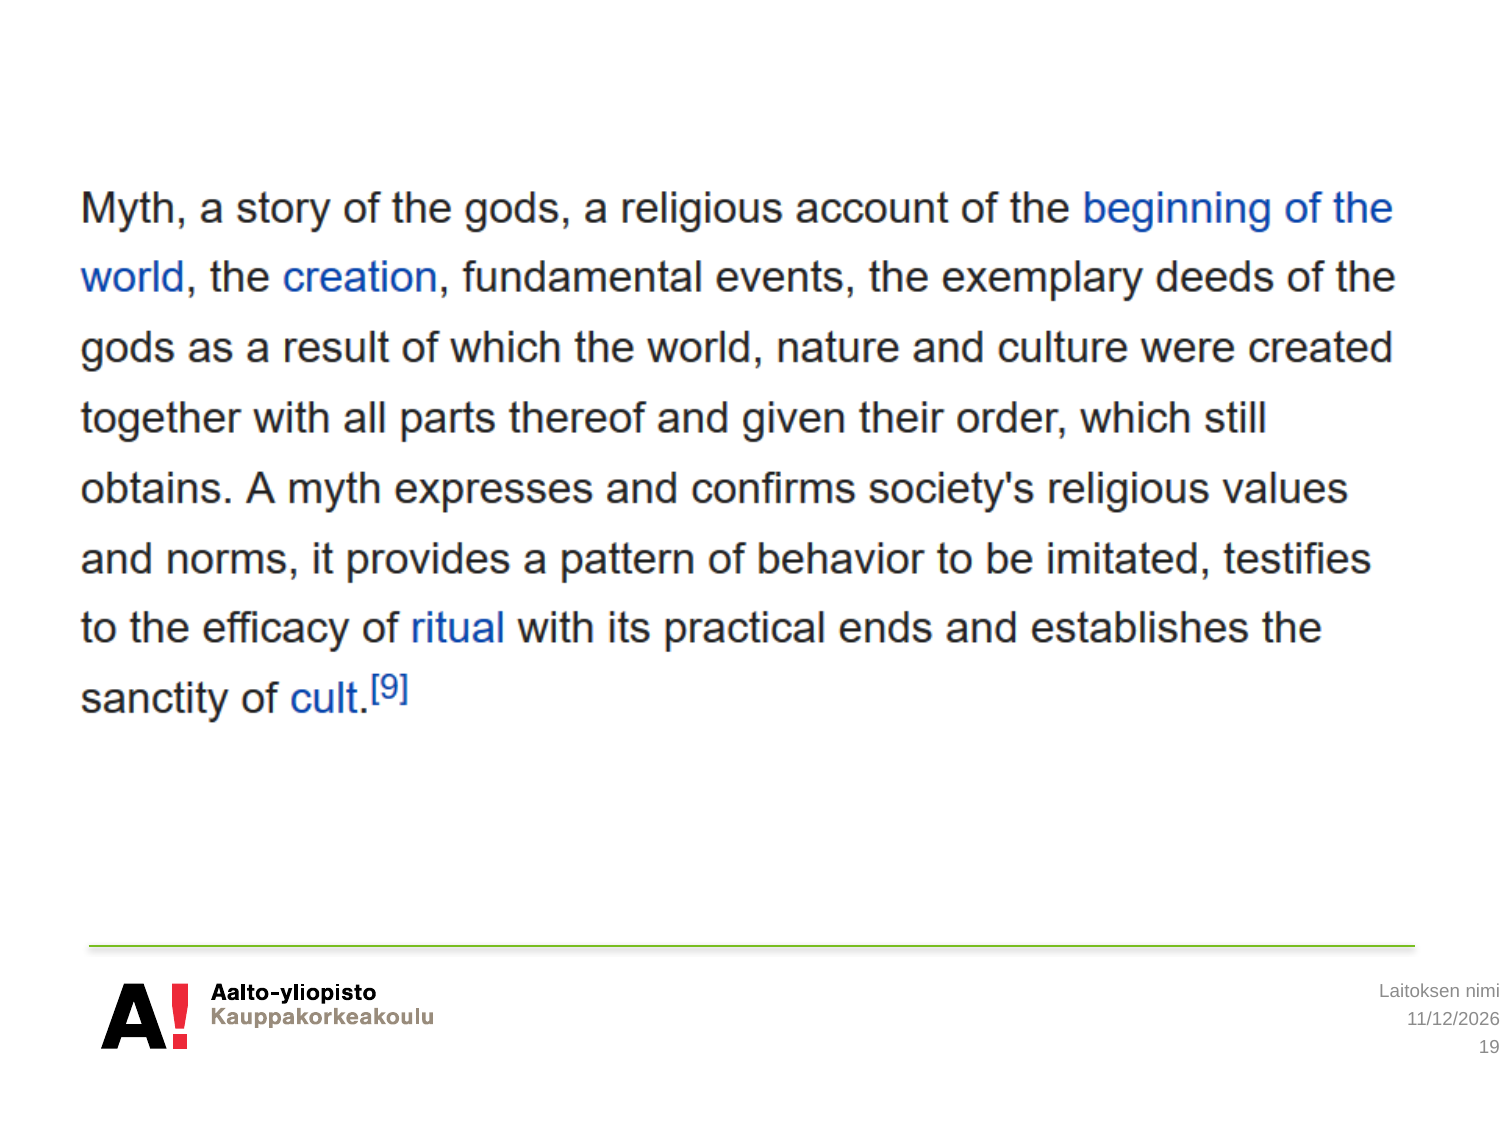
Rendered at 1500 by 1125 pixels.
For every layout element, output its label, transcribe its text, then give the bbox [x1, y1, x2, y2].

footer Laitoksen nimi [906, 976, 1500, 1003]
slide_number 19 [906, 1033, 1500, 1060]
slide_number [906, 1003, 1500, 1033]
picture [22, 140, 1500, 757]
